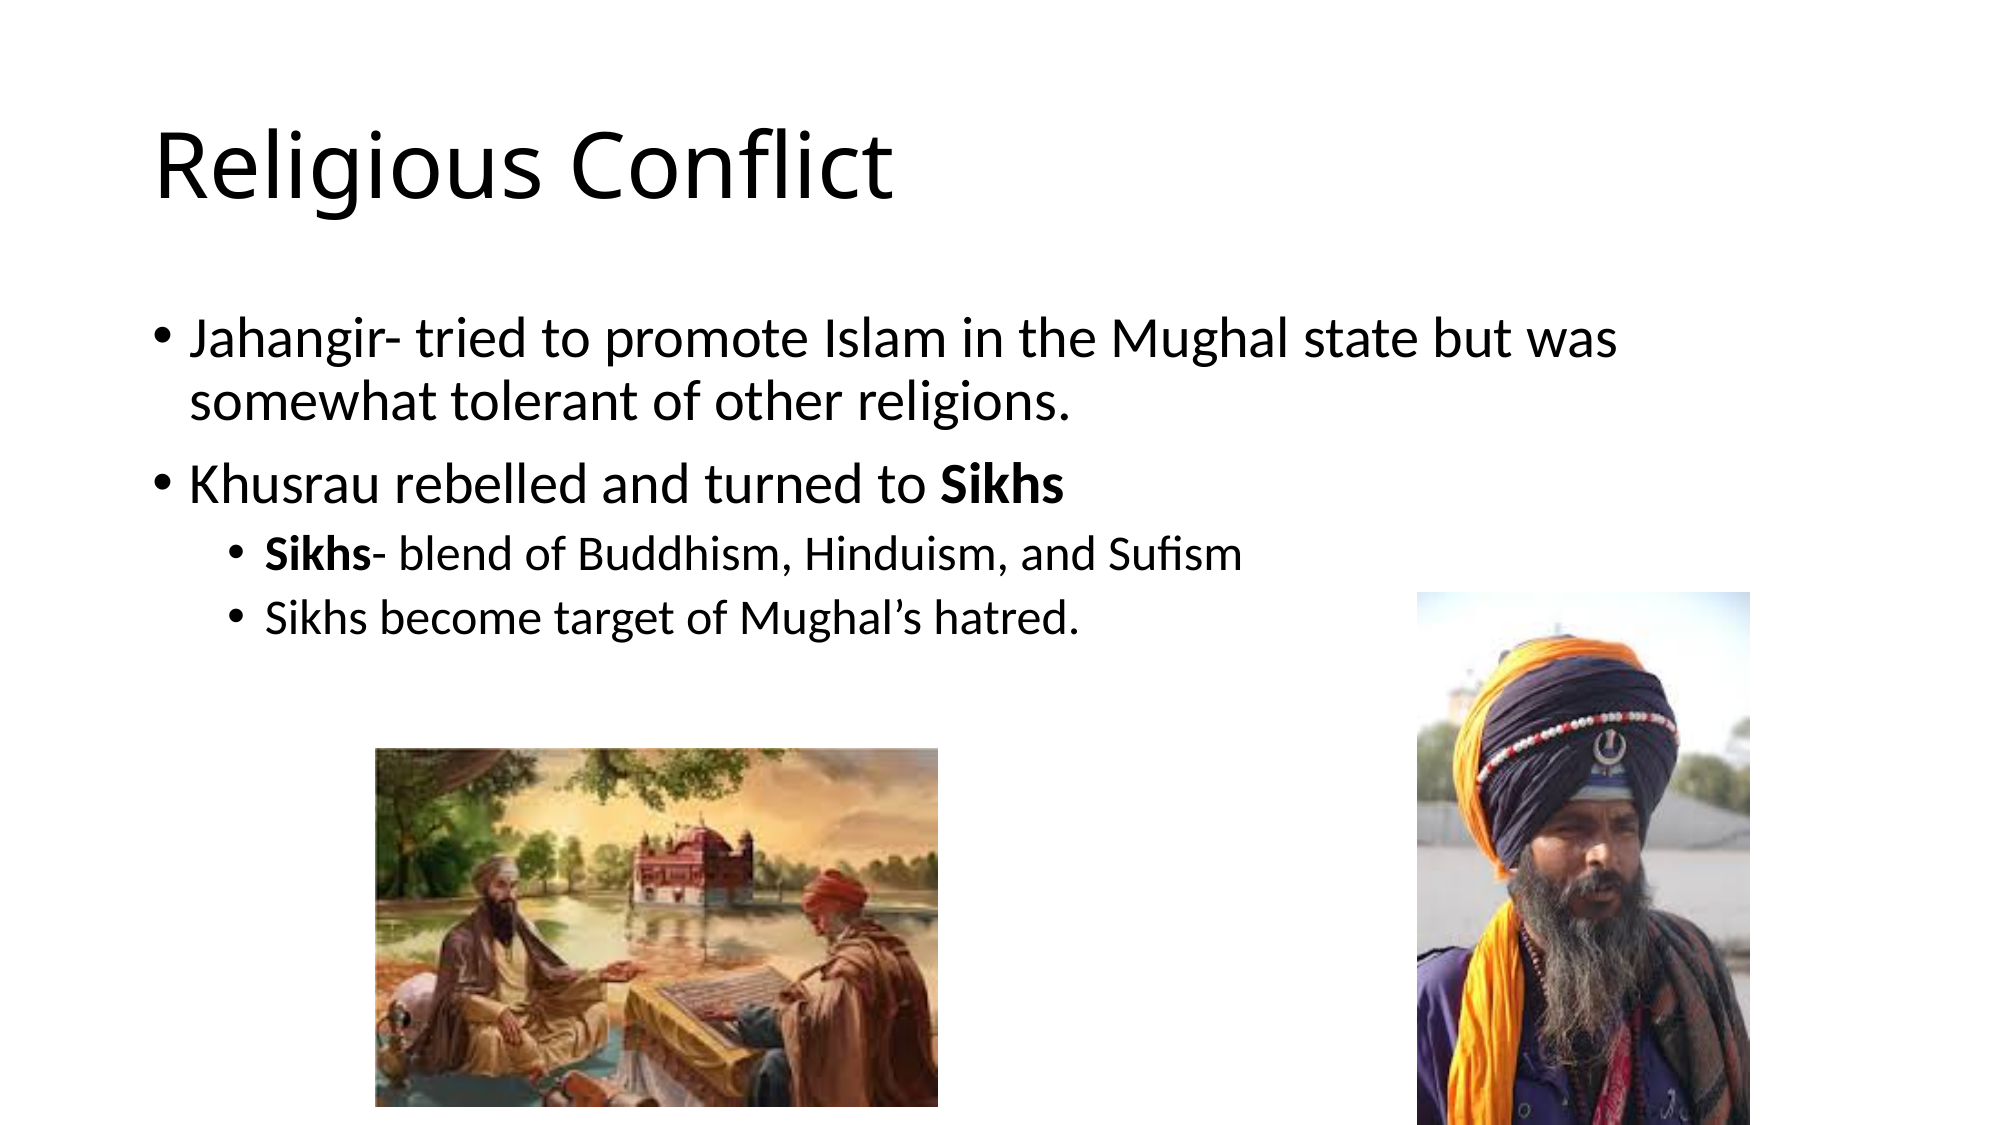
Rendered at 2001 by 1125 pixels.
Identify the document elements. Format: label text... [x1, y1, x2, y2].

list Jahangir- tried to promote Islam in the Mughal state but was somewhat tolerant of other religions. Khusrau rebelled and turned to Sikhs Sikhs- blend of Buddhism, Hinduism, and Sufism Sikhs become target of Mughal’s hatred. [137, 299, 1863, 1014]
picture [375, 748, 938, 1107]
picture [1417, 592, 1751, 1125]
title Religious Conflict [137, 59, 1863, 278]
